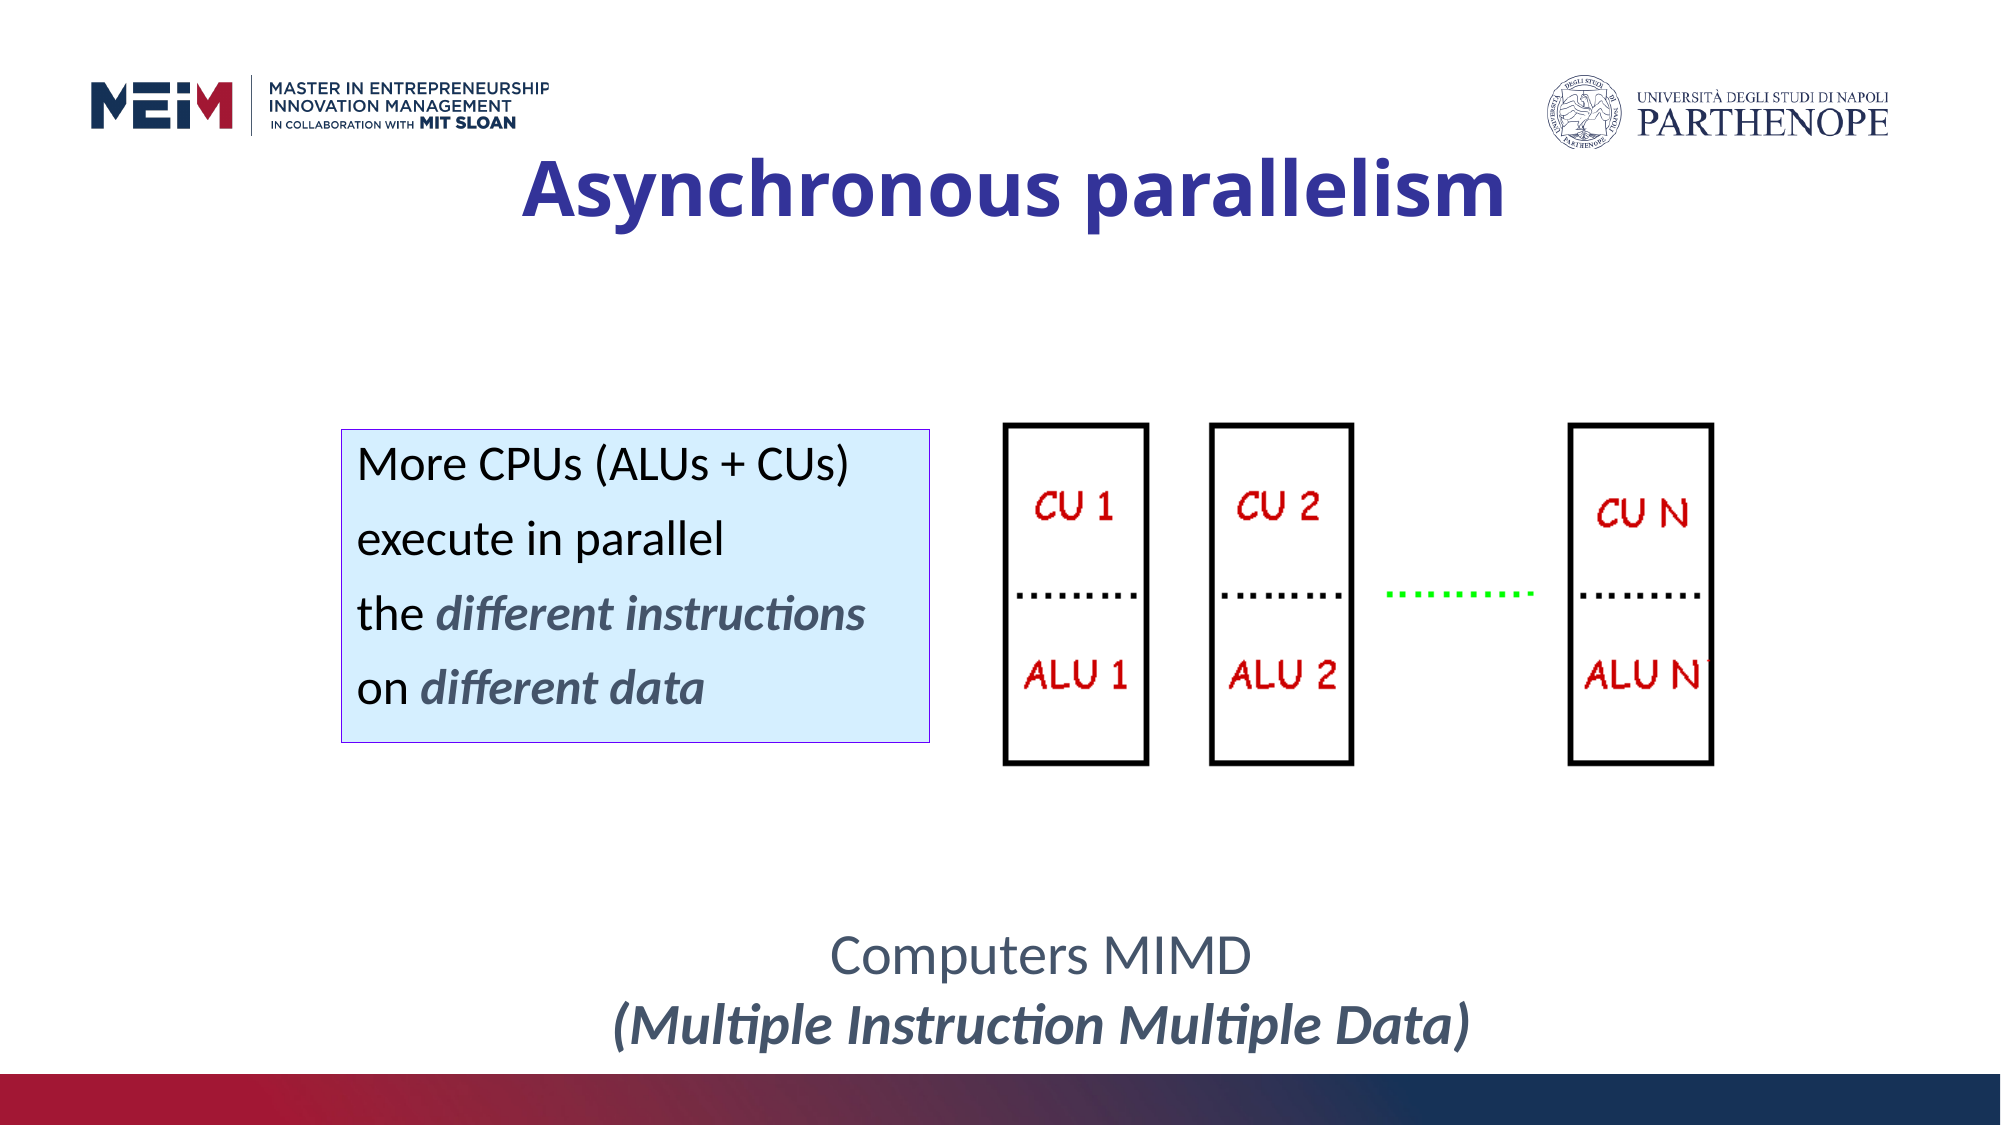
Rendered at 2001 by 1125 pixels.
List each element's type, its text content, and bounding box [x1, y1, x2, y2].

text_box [951, 286, 1777, 874]
text_box Computers MIMD (Multiple Instruction Multiple Data) [596, 908, 1487, 1064]
picture [0, 1074, 2001, 1125]
title Asynchronous parallelism [480, 143, 1550, 260]
text_box More CPUs (ALUs + CUs) execute in parallel the different instructions on different data [341, 429, 930, 743]
